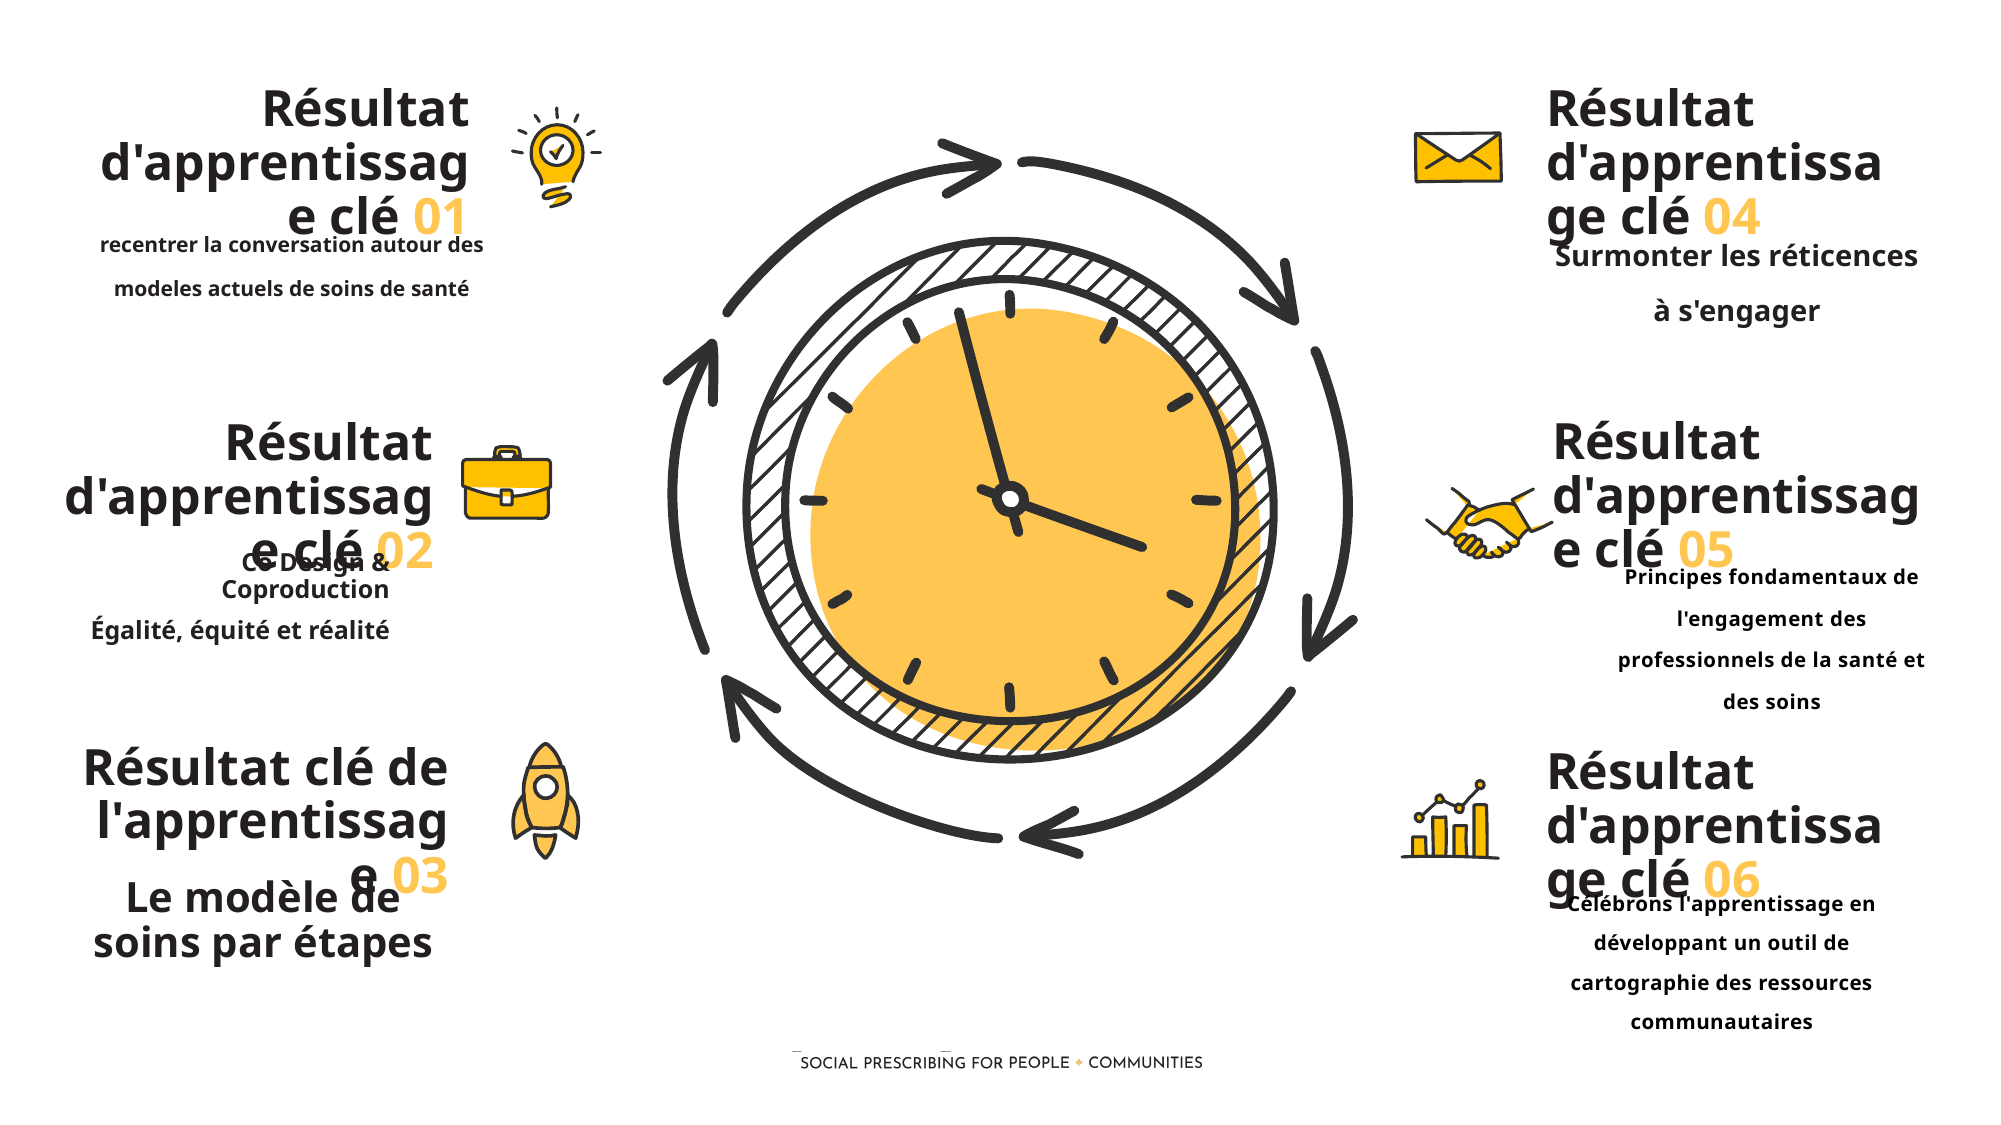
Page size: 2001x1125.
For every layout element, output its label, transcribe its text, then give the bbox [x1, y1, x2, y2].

text_box [1415, 133, 1502, 182]
text_box [1426, 488, 1553, 558]
list Résultat d'apprentissage clé 01 [73, 107, 485, 221]
list Résultat d'apprentissage clé 04 [1531, 107, 1925, 208]
list Célébrons l'apprentissage en développant un outil de cartographie des ressources communautaires [1521, 868, 1923, 1044]
text_box [462, 446, 551, 519]
text_box [531, 124, 583, 185]
list Co Design & Coproduction Égalité, équité et réalité [73, 541, 406, 671]
list Résultat clé de l'apprentissage 03 [62, 766, 465, 868]
picture [792, 1051, 1208, 1074]
list Le modèle de soins par étapes [62, 868, 465, 998]
text_box [513, 743, 579, 839]
text_box [1415, 780, 1485, 822]
text_box [1402, 804, 1499, 859]
list Principes fondamentaux de l'engagement des professionnels de la santé et des soins [1597, 539, 1947, 722]
list Résultat d'apprentissage clé 05 [1537, 440, 1947, 553]
list Surmonter les réticences à s'engager [1530, 208, 1944, 338]
list Résultat d'apprentissage clé 02 [27, 442, 449, 555]
text_box [543, 186, 571, 207]
list recentrer la conversation autour des modeles actuels de soins de santé [71, 208, 513, 359]
text_box [534, 834, 556, 859]
list Résultat d'apprentissage clé 06 [1531, 771, 1925, 884]
